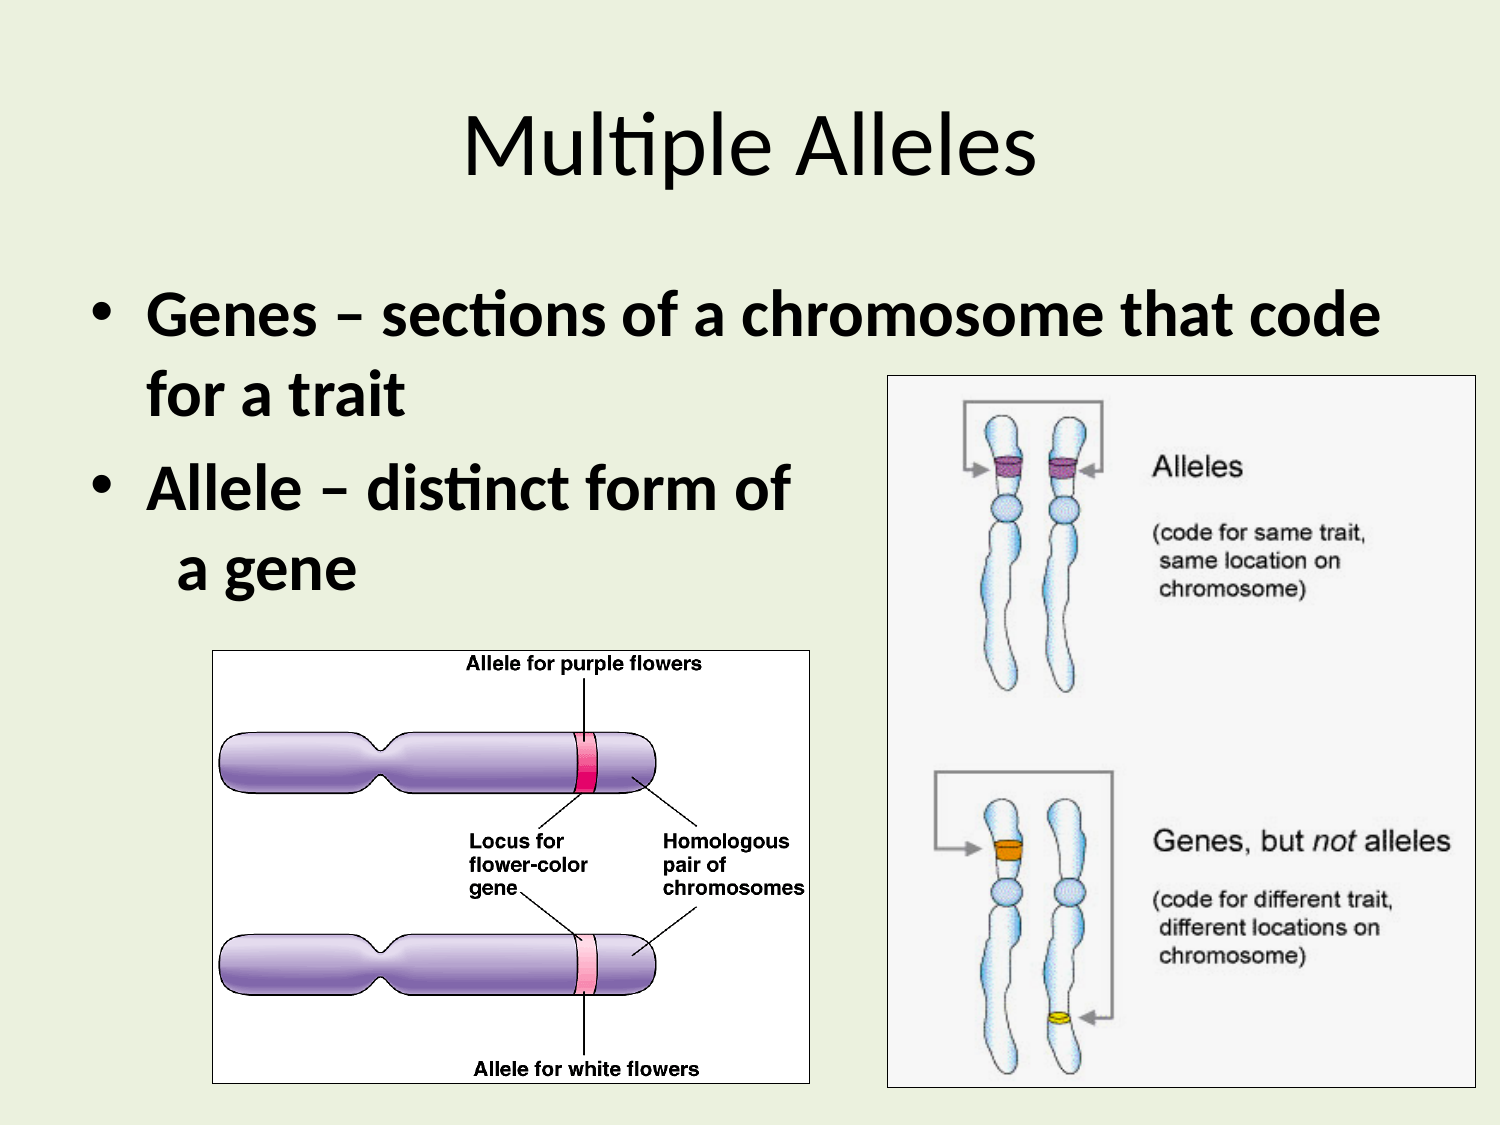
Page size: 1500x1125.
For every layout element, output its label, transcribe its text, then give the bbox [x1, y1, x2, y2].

picture [212, 649, 810, 1084]
picture [887, 374, 1477, 1088]
list Genes – sections of a chromosome that code for a trait Allele – distinct form of a gene [75, 262, 1425, 1005]
title Multiple Alleles [75, 45, 1425, 233]
